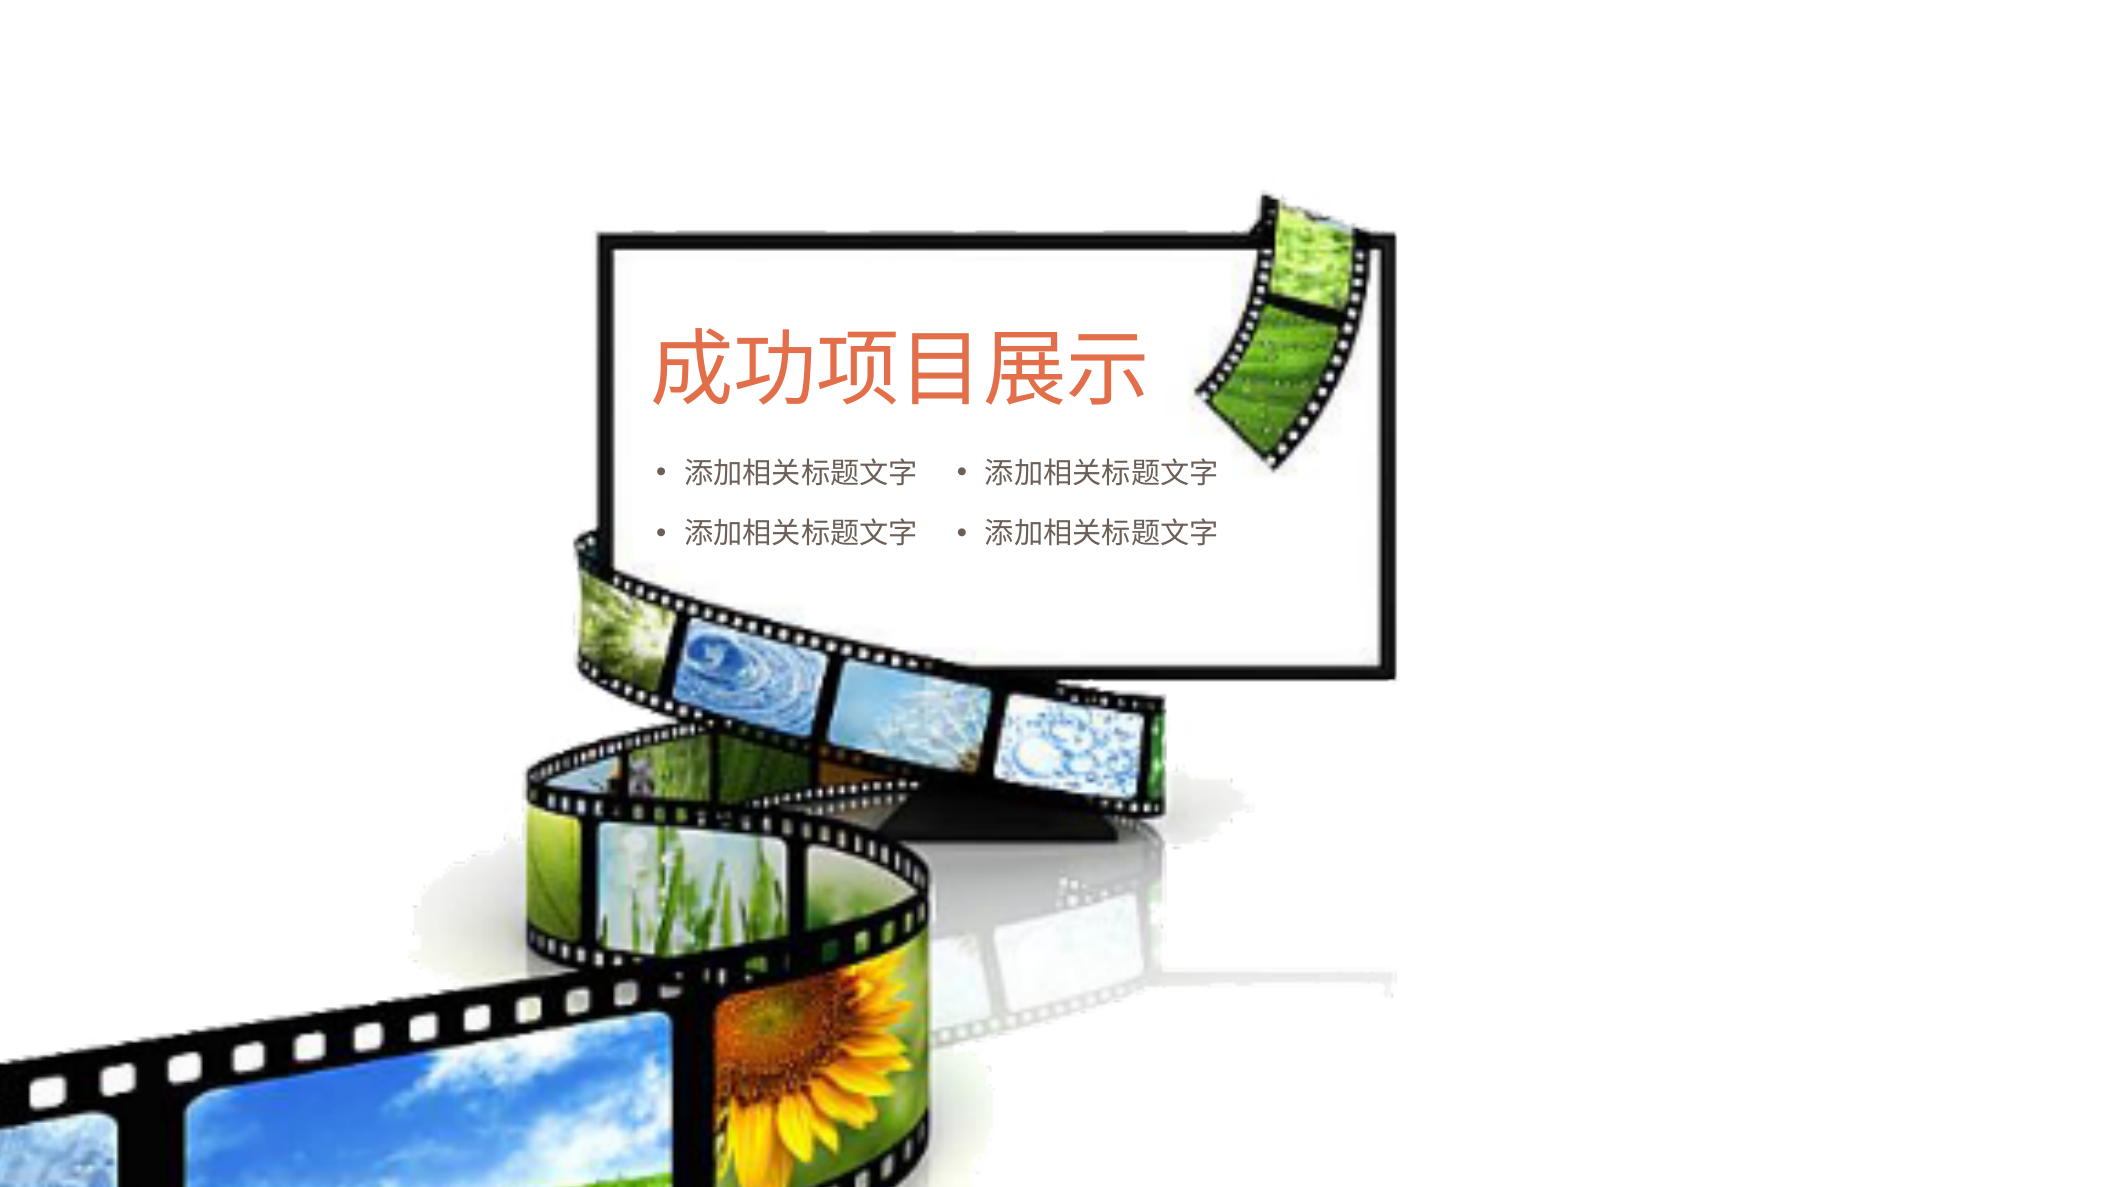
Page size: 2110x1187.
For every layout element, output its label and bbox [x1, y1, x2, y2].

picture [0, 178, 1599, 1187]
